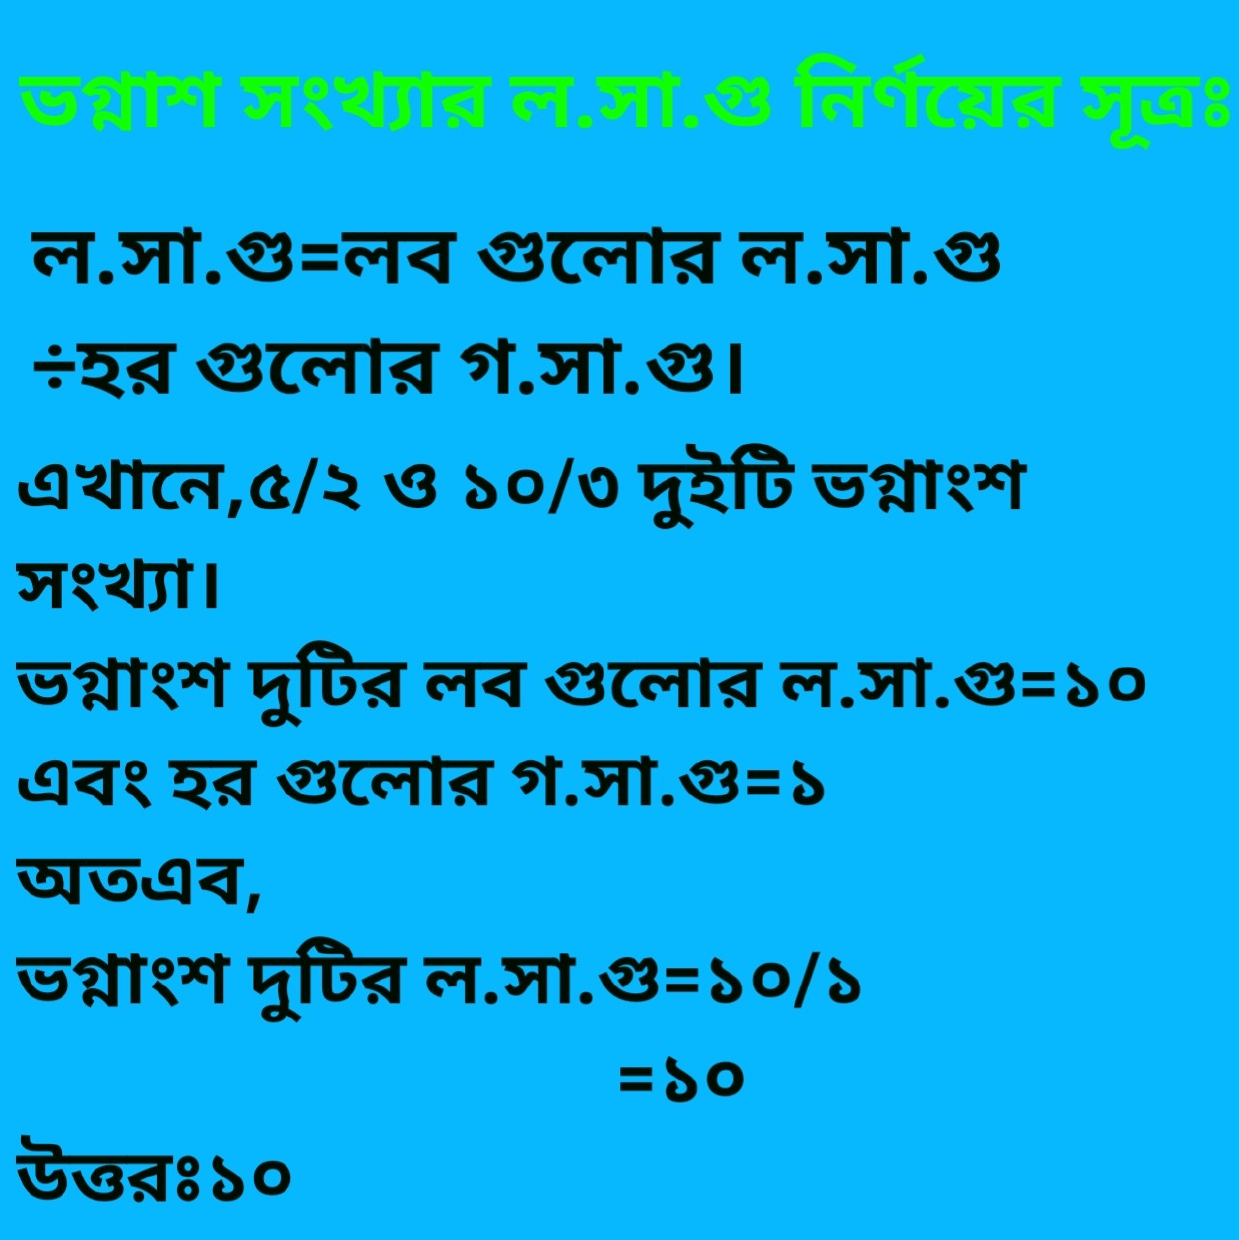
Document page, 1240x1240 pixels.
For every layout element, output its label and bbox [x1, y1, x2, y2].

text_box [0, 0, 1240, 1240]
